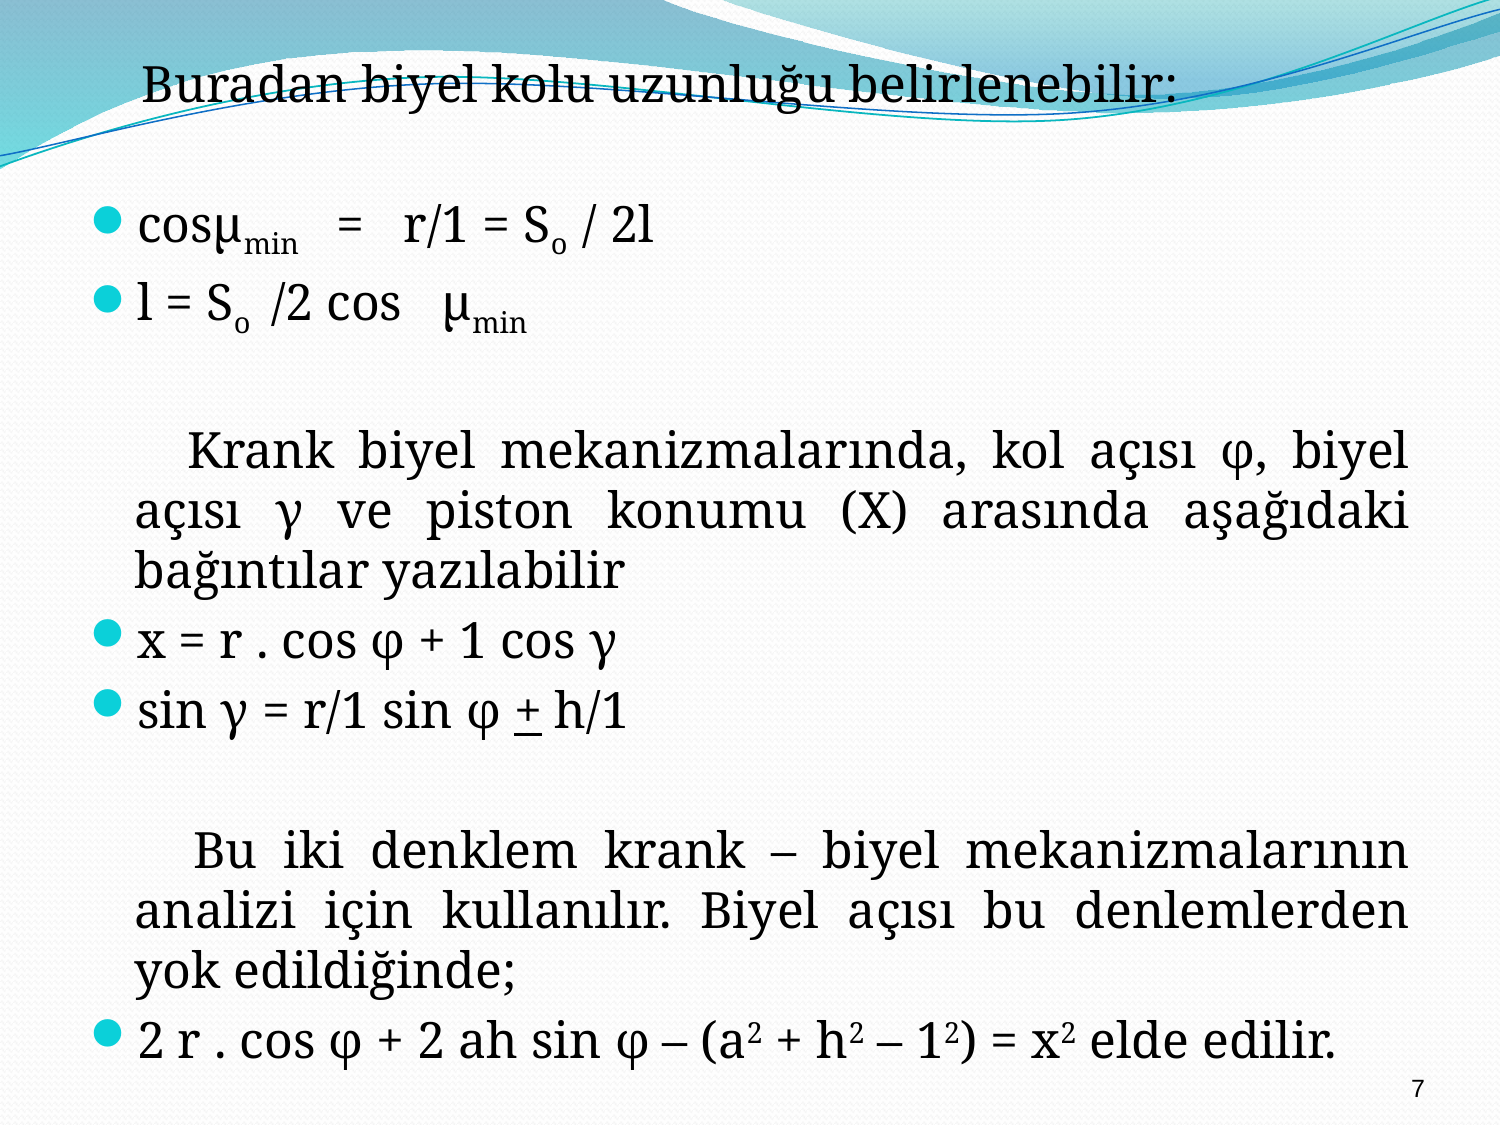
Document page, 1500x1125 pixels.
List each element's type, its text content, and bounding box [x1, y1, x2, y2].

list Buradan biyel kolu uzunluğu belirlenebilir: cosμmin = r/1 = So / 2l l = So /2 cos μmin Krank biyel mekanizmalarında, kol açısı φ, biyel açısı γ ve piston konumu (X) arasında aşağıdaki bağıntılar yazılabilir x = r . cos φ + 1 cos γ sin γ = r/1 sin φ + h/1 Bu iki denklem krank – biyel mekanizmalarının analizi için kullanılır. Biyel açısı bu denlemlerden yok edildiğinde; 2 r . cos φ + 2 ah sin φ – (a2 + h2 – 12) = x2 elde edilir. [75, 45, 1425, 1125]
slide_number 7 [1299, 1042, 1425, 1103]
